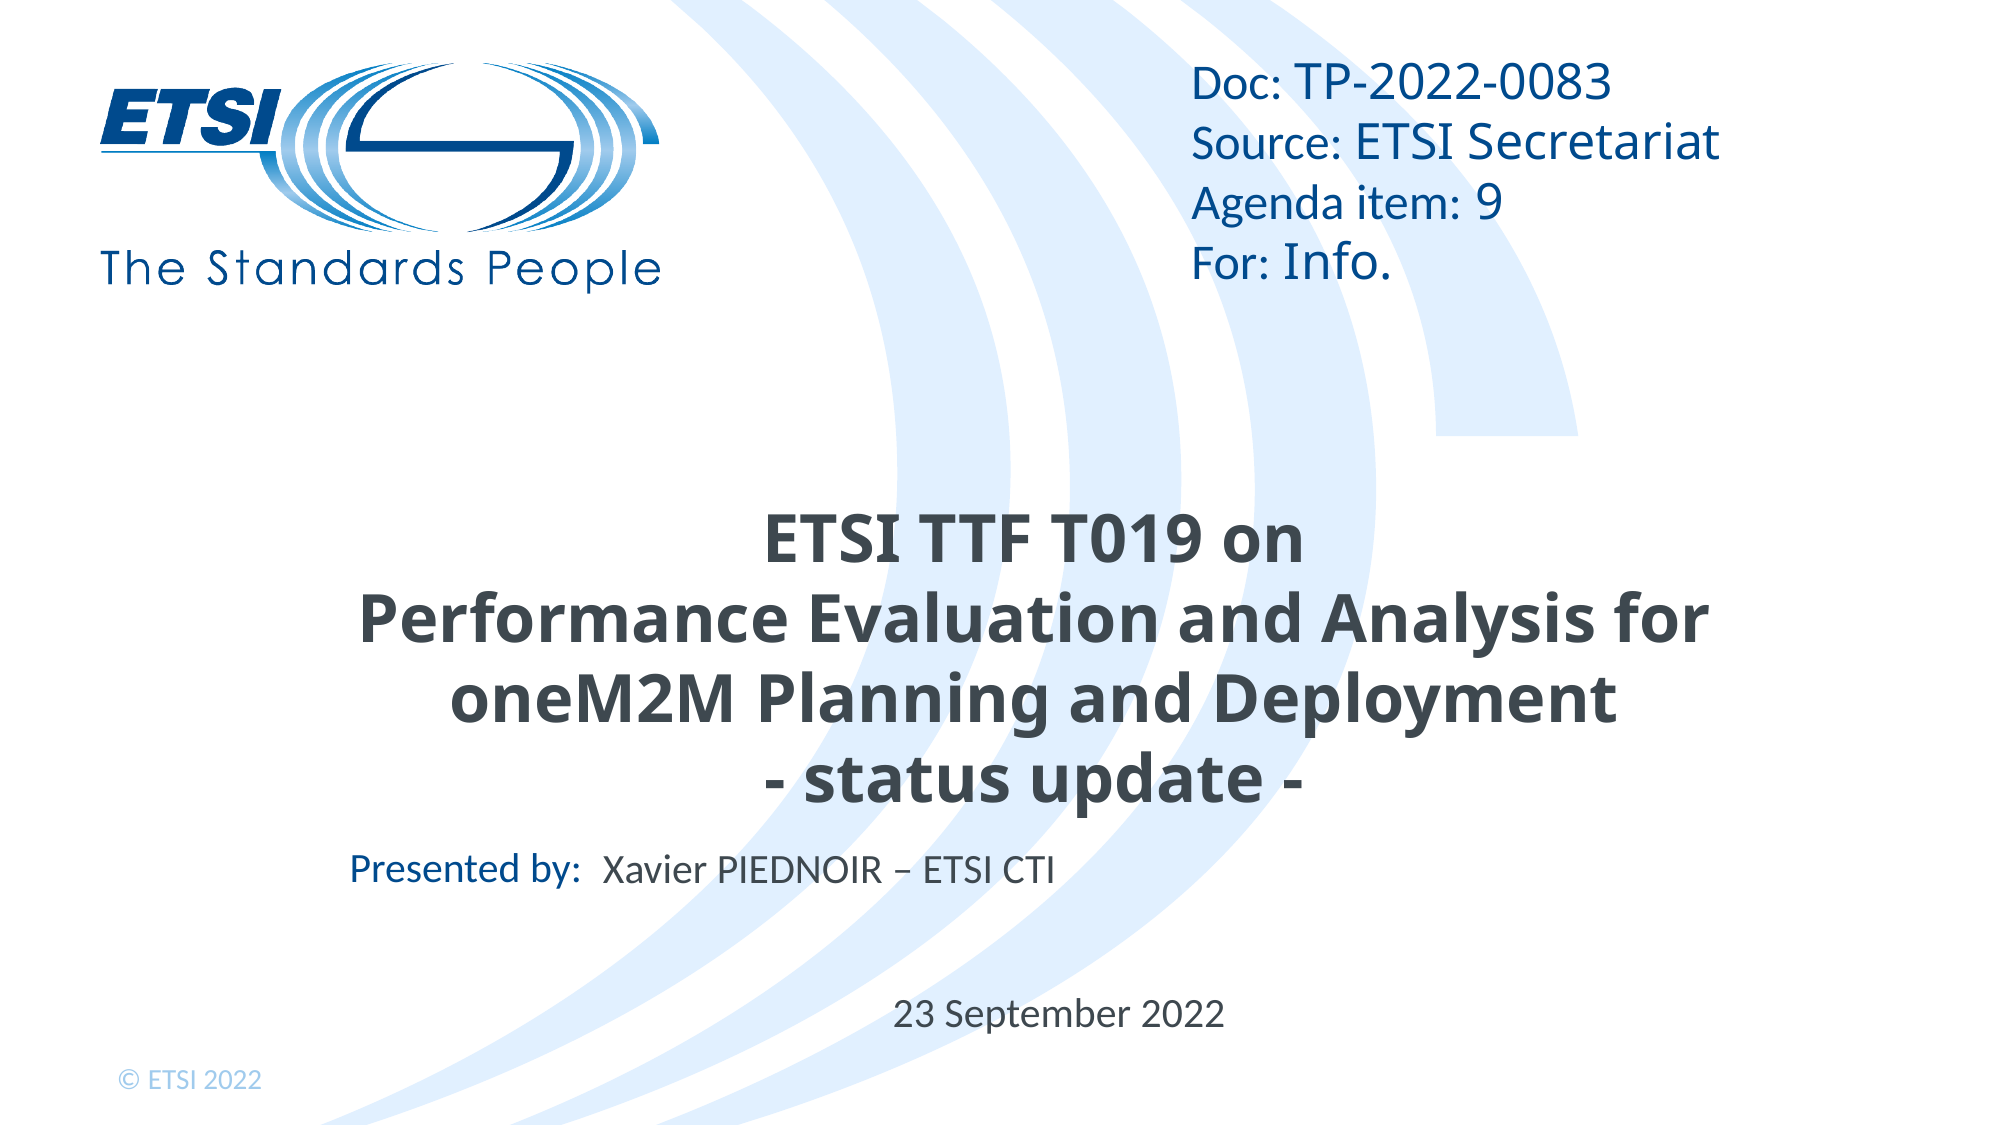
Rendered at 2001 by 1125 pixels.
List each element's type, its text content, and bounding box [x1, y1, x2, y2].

text_box Doc: TP-2022-0083 Source: ETSI Secretariat Agenda item: 9 For: Info. [1176, 42, 1963, 298]
list 23 September 2022 [832, 976, 1286, 1036]
picture [100, 63, 660, 294]
title ETSI TTF T019 on Performance Evaluation and Analysis for oneM2M Planning and Deployment - status update - [226, 583, 1843, 825]
list Xavier PIEDNOIR – ETSI CTI [585, 833, 1749, 887]
